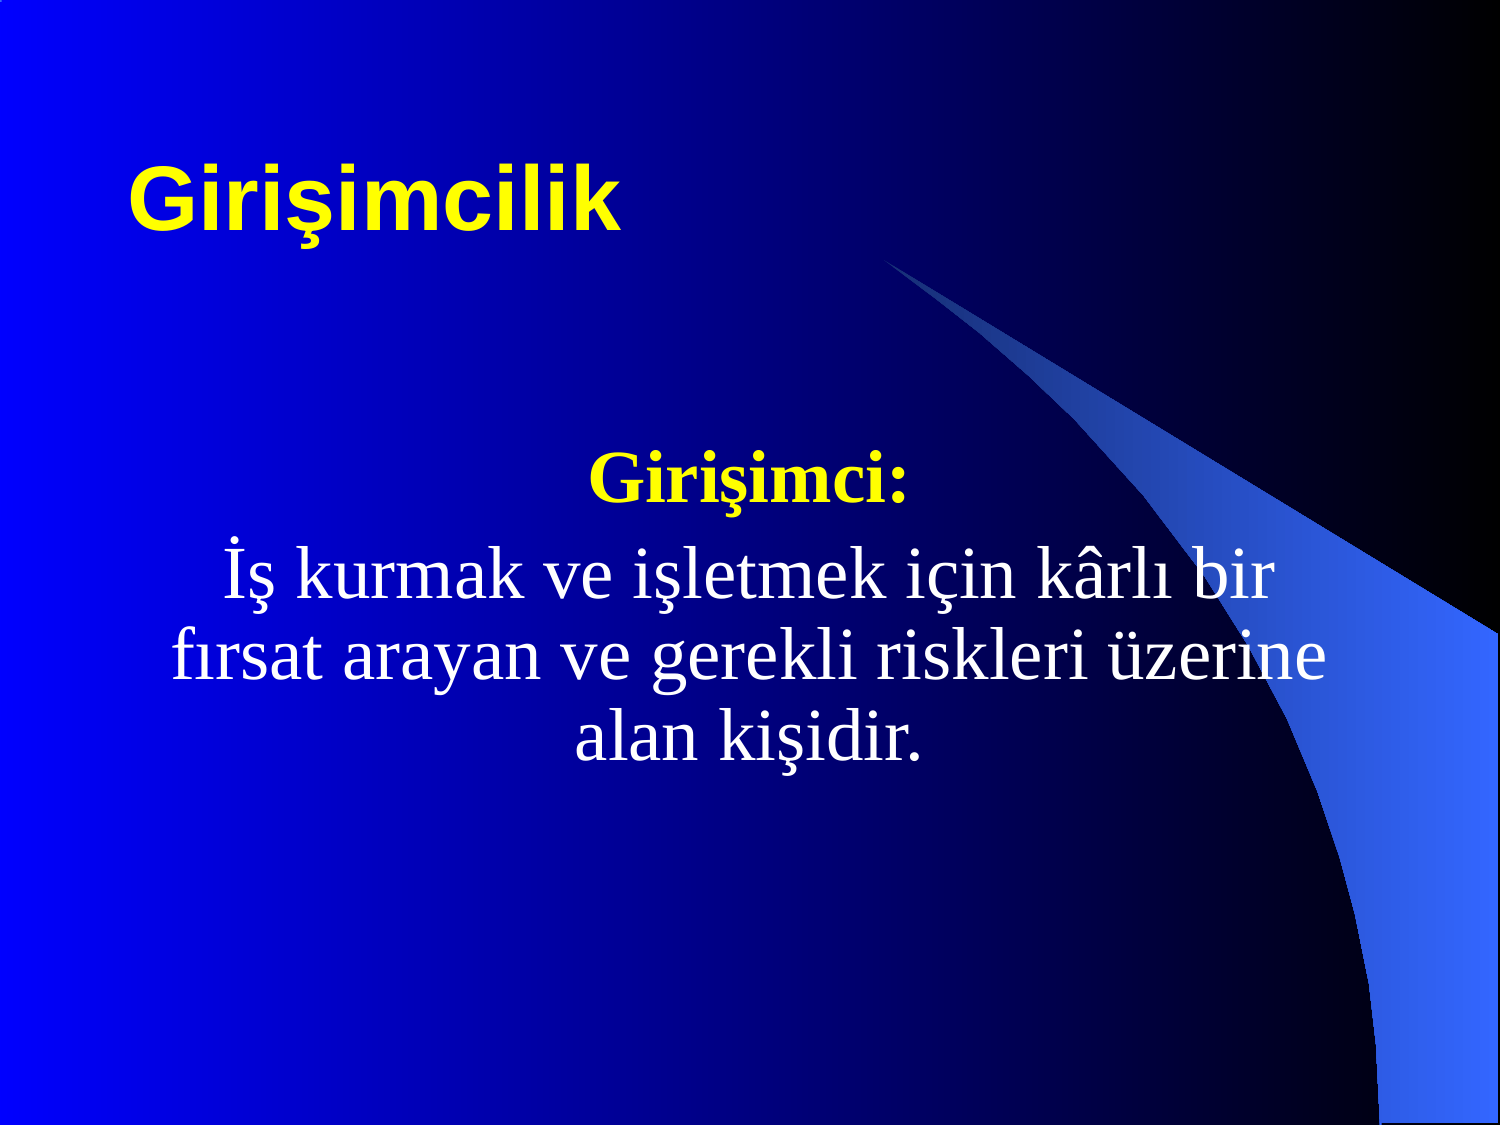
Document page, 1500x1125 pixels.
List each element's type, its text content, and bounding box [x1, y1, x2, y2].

title Girişimcilik [111, 99, 1438, 288]
list Girişimci: İş kurmak ve işletmek için kârlı bir fırsat arayan ve gerekli riskleri üzerine alan kişidir. [111, 324, 1388, 1001]
